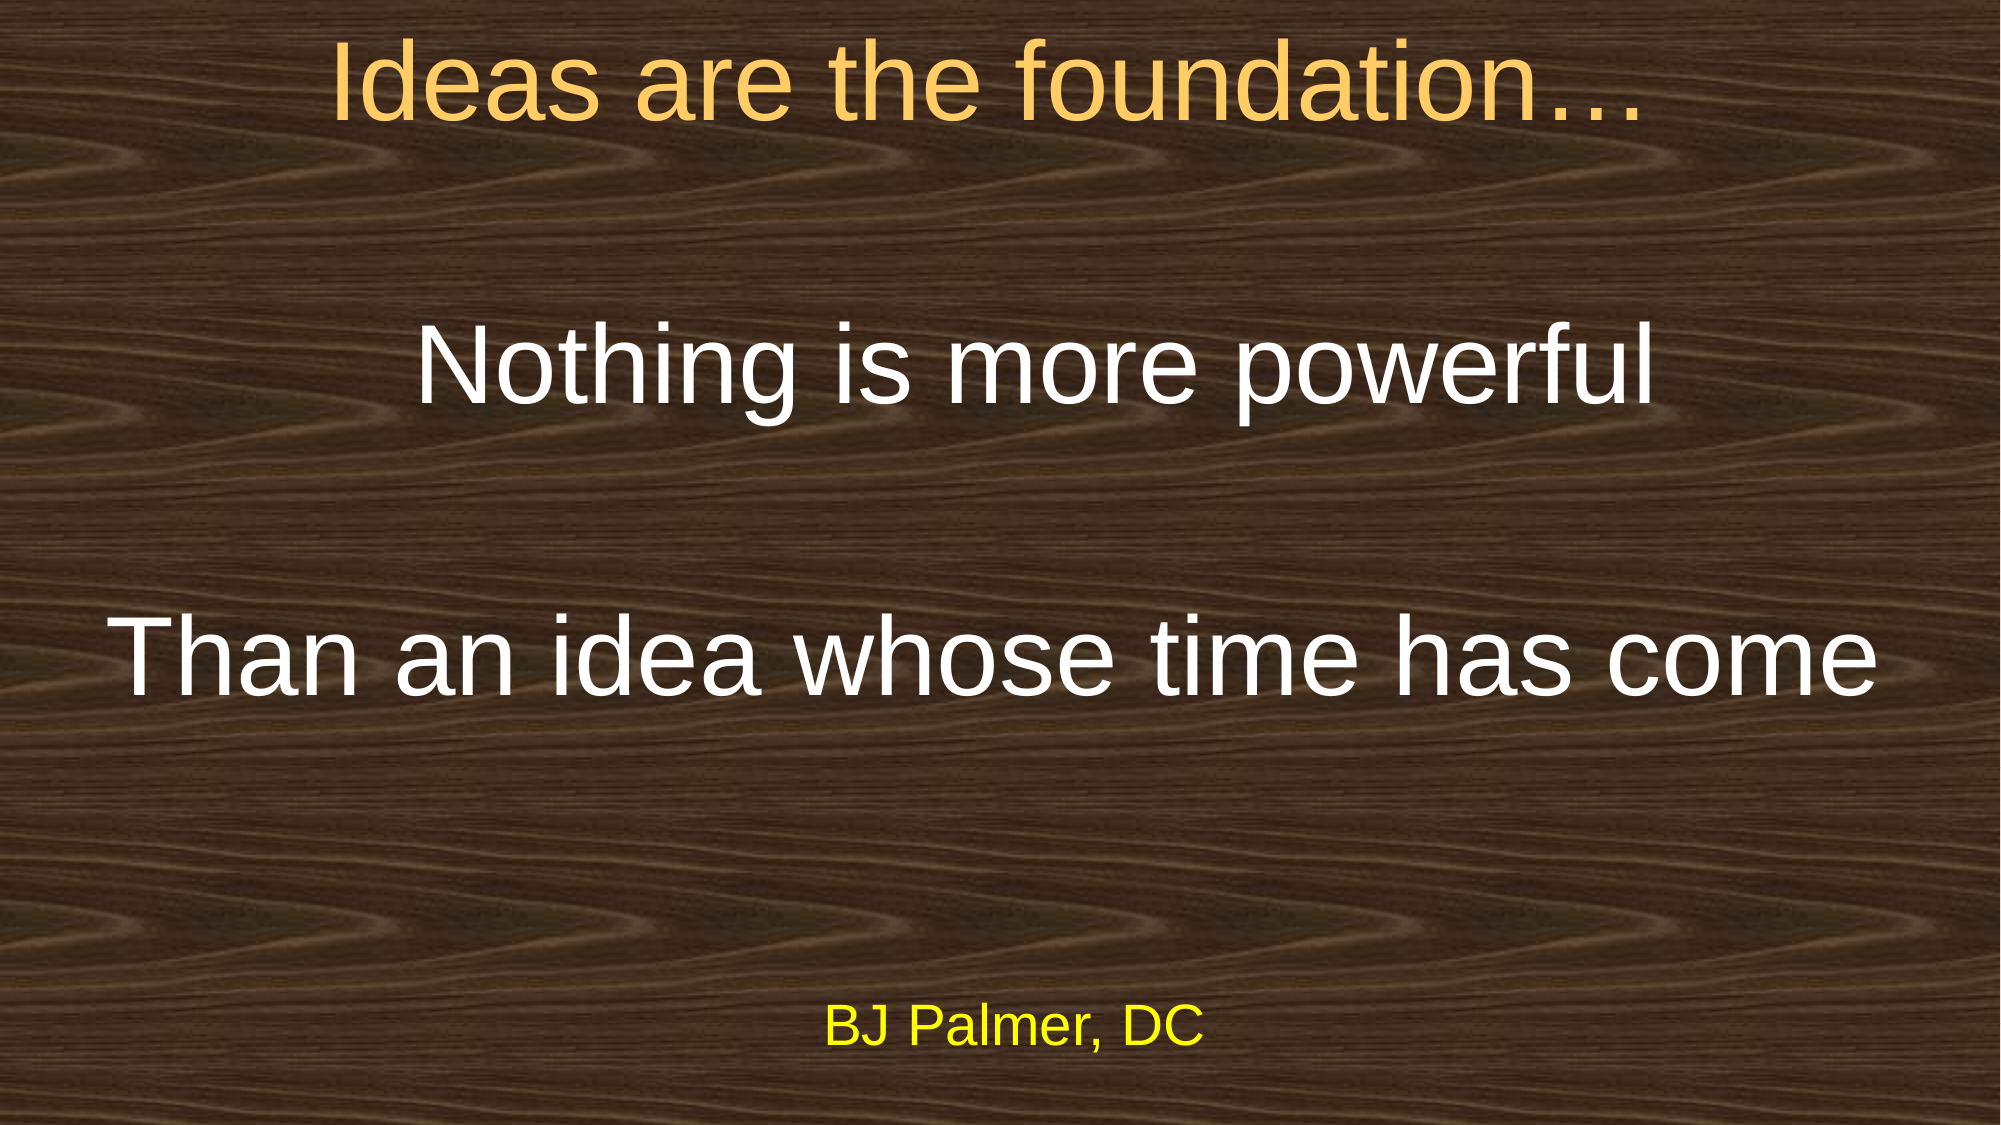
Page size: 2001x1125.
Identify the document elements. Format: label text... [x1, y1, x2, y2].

title Ideas are the foundation… [312, 24, 1713, 150]
list Nothing is more powerful Than an idea whose time has come [83, 187, 1962, 479]
text_box BJ Palmer, DC [389, 979, 1640, 1065]
picture [0, 0, 2001, 1125]
